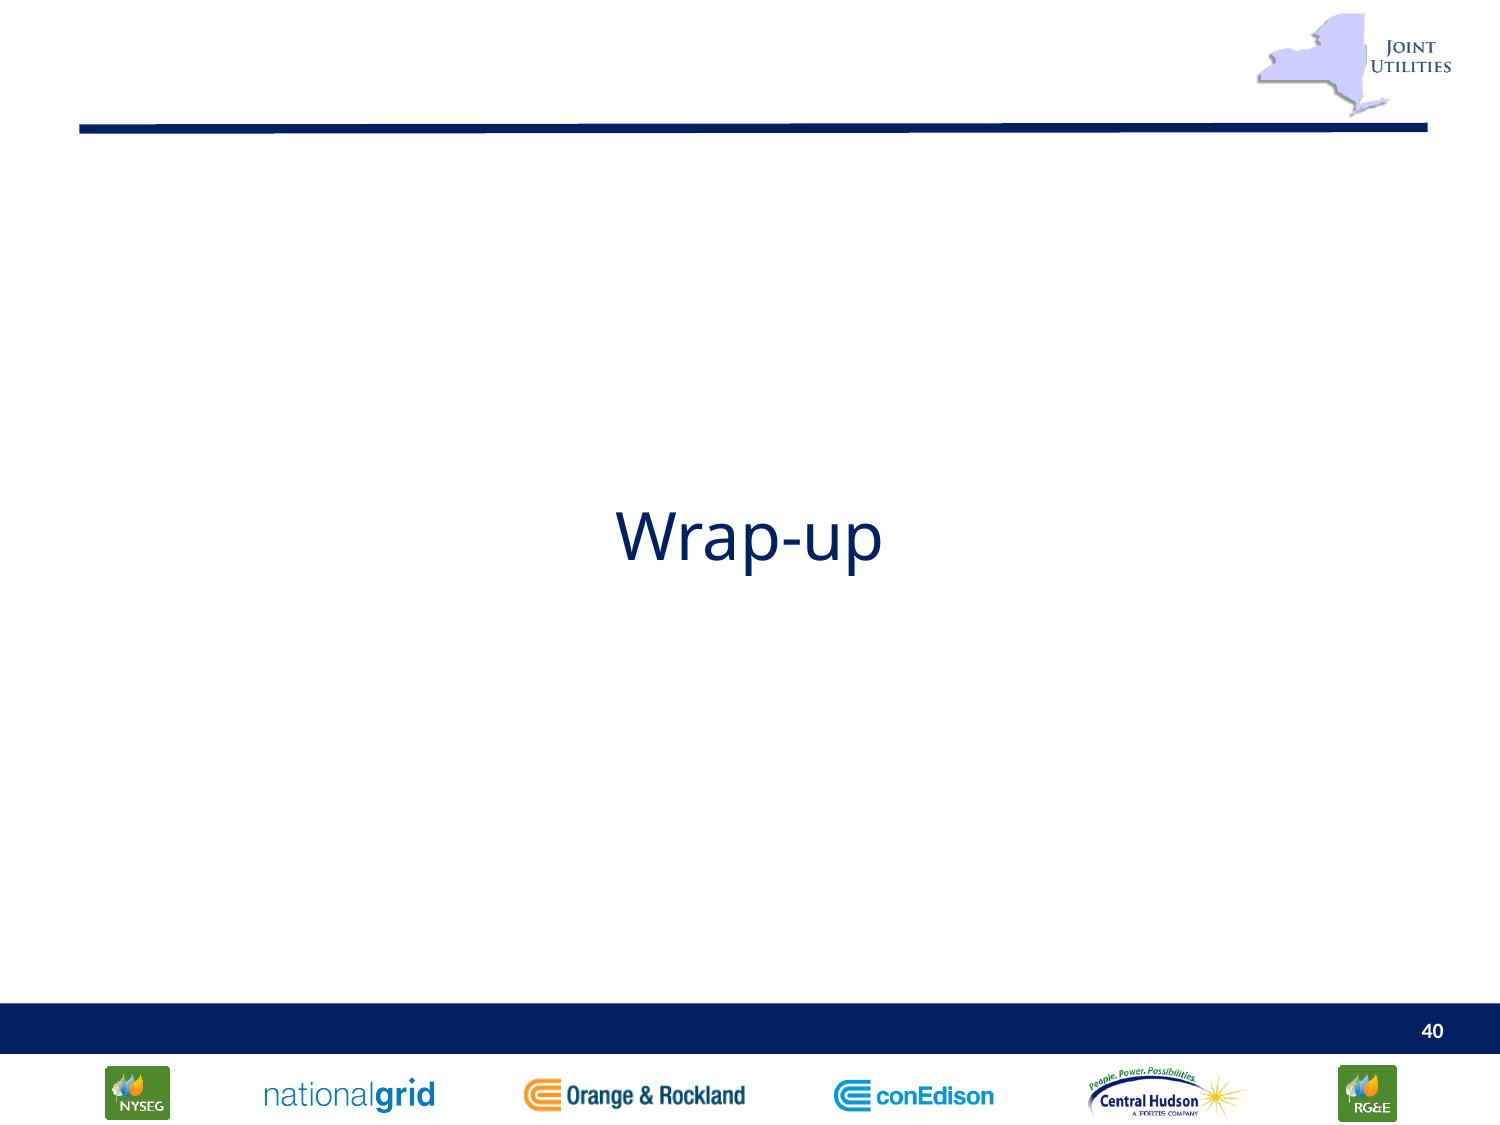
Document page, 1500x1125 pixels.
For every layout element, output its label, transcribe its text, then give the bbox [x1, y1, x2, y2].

title Wrap-up [0, 129, 1500, 998]
picture [262, 1074, 437, 1116]
picture [1086, 1065, 1247, 1120]
picture [1338, 1065, 1397, 1122]
picture [105, 1066, 170, 1120]
picture [1252, 10, 1461, 122]
picture [520, 1074, 749, 1116]
picture [832, 1078, 994, 1112]
